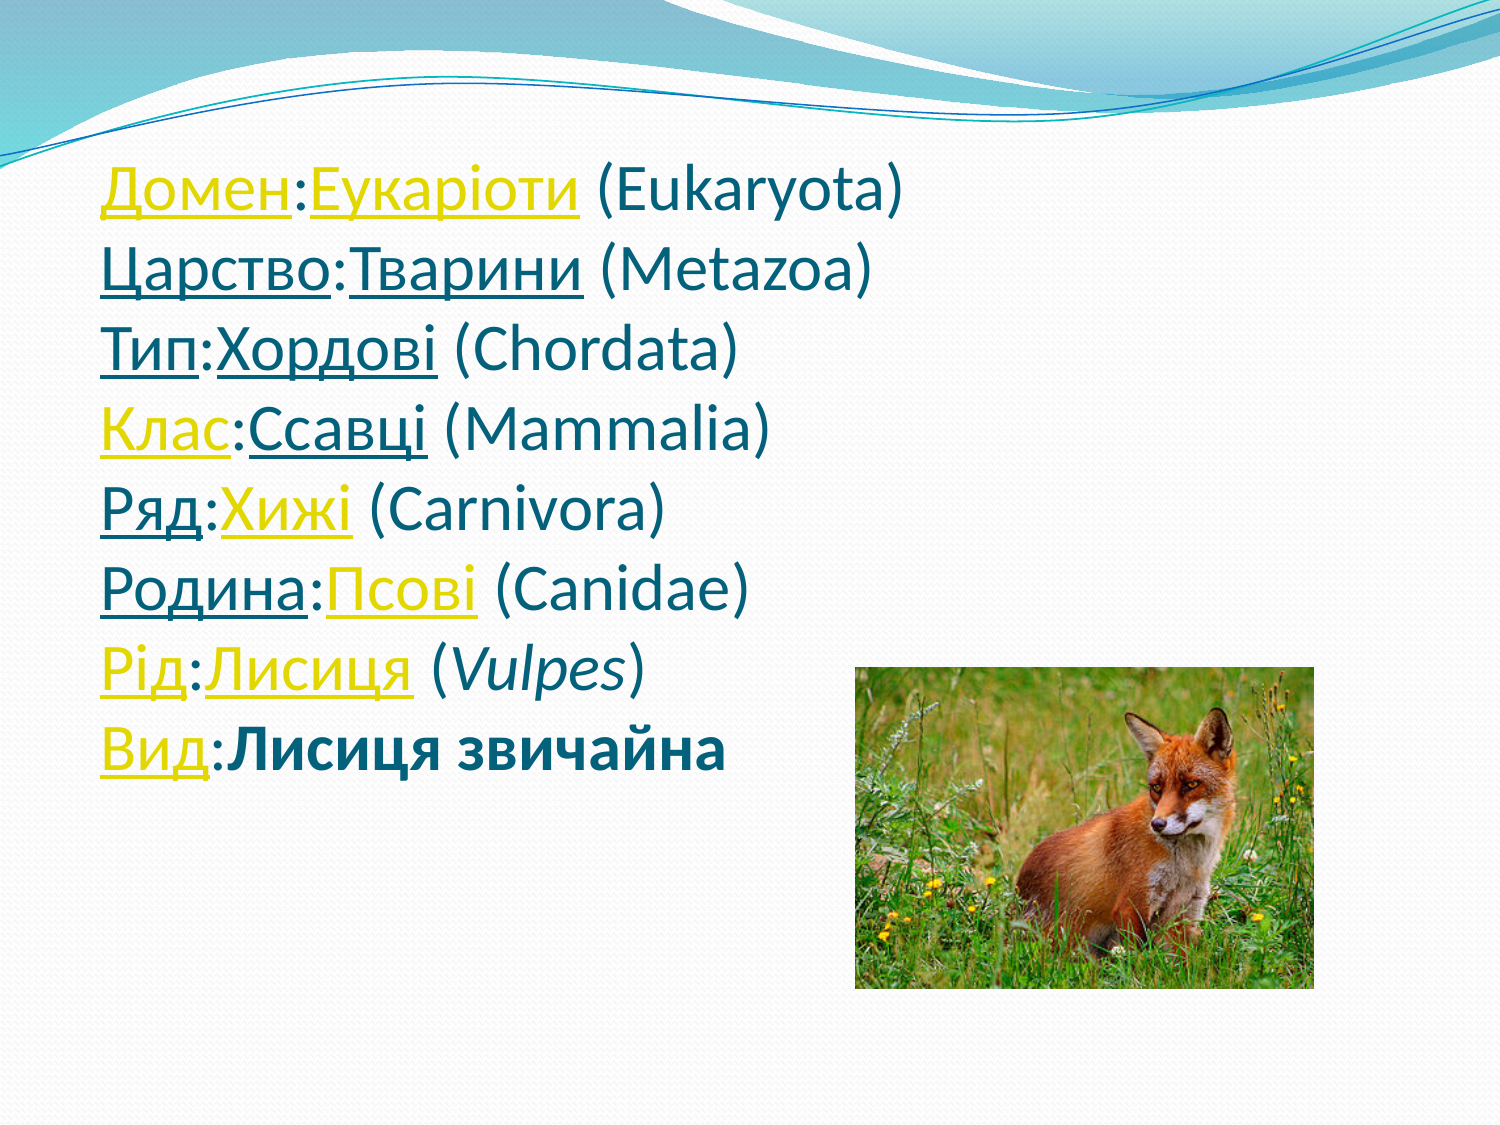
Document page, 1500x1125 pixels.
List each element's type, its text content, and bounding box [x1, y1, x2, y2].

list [855, 667, 1314, 989]
title Домен:Еукаріоти (Eukaryota) Царство:Тварини (Metazoa) Тип:Хордові (Chordata) Клас:Ссавці (Mammalia) Ряд:Хижі (Carnivora) Родина:Псові (Canidae) Рід:Лисиця (Vulpes) Вид:Лисиця звичайна [100, 172, 1451, 784]
